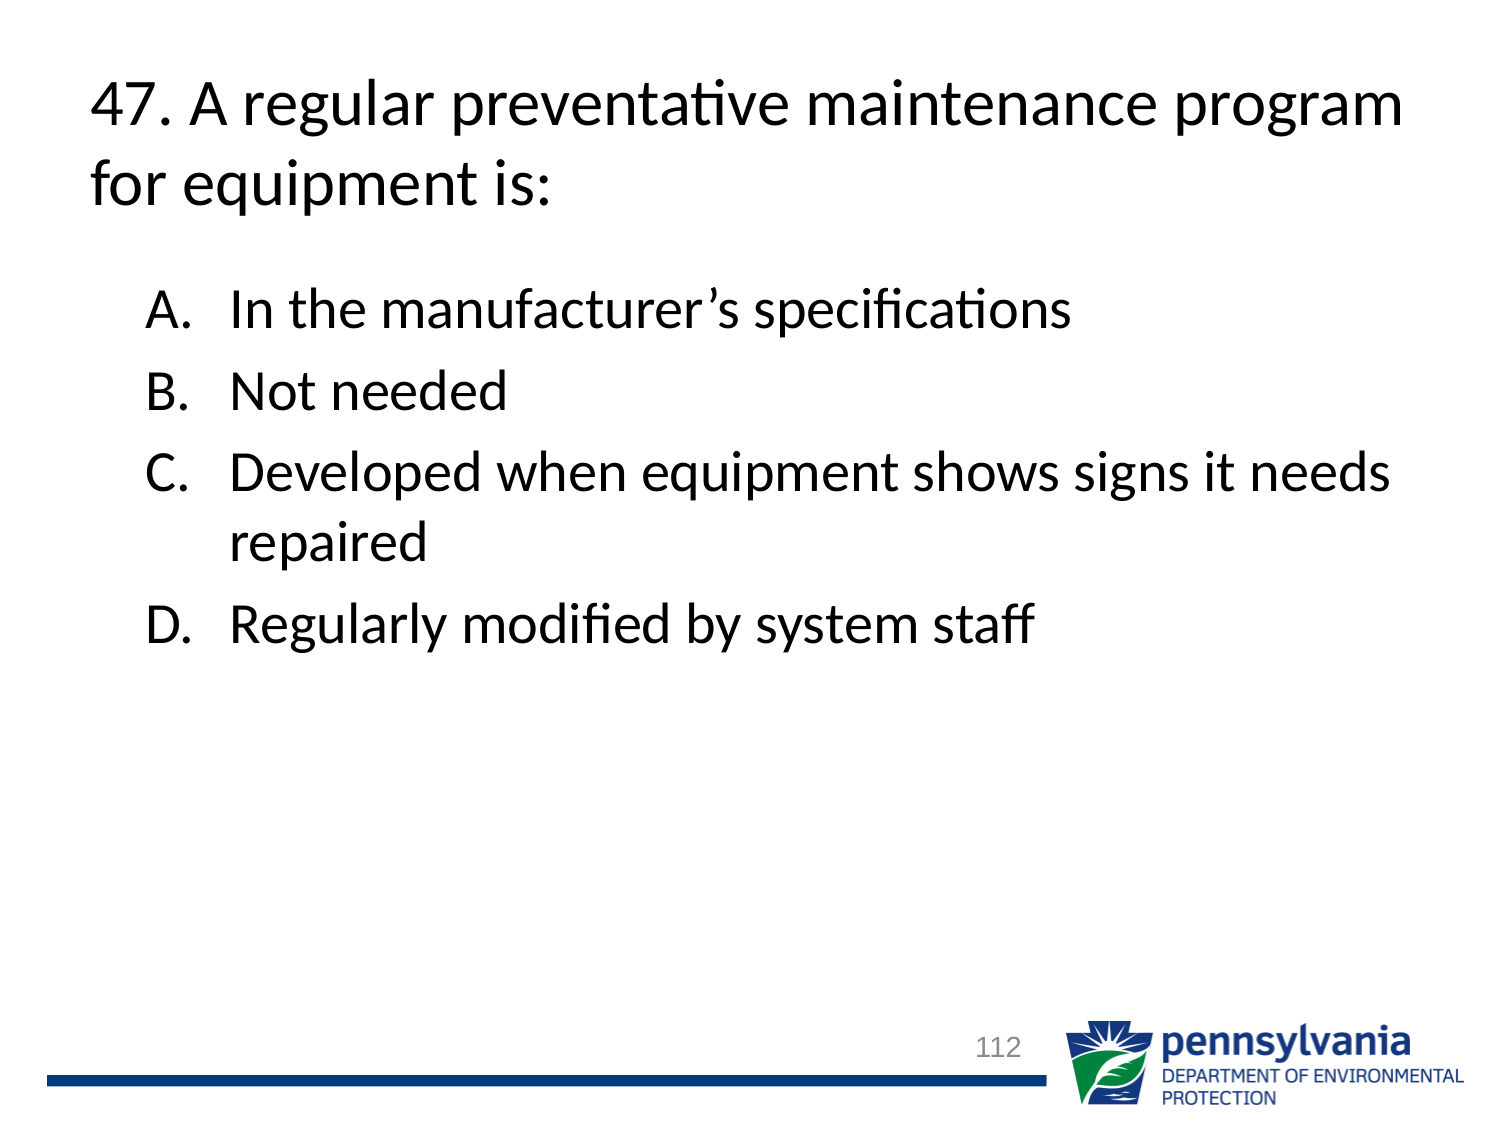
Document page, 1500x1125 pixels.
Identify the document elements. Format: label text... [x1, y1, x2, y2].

picture [1066, 1021, 1464, 1105]
slide_number 112 [686, 1015, 1037, 1076]
title 47. A regular preventative maintenance program for equipment is: [75, 45, 1425, 233]
list In the manufacturer’s specifications Not needed Developed when equipment shows signs it needs repaired Regularly modified by system staff [75, 262, 1425, 1005]
